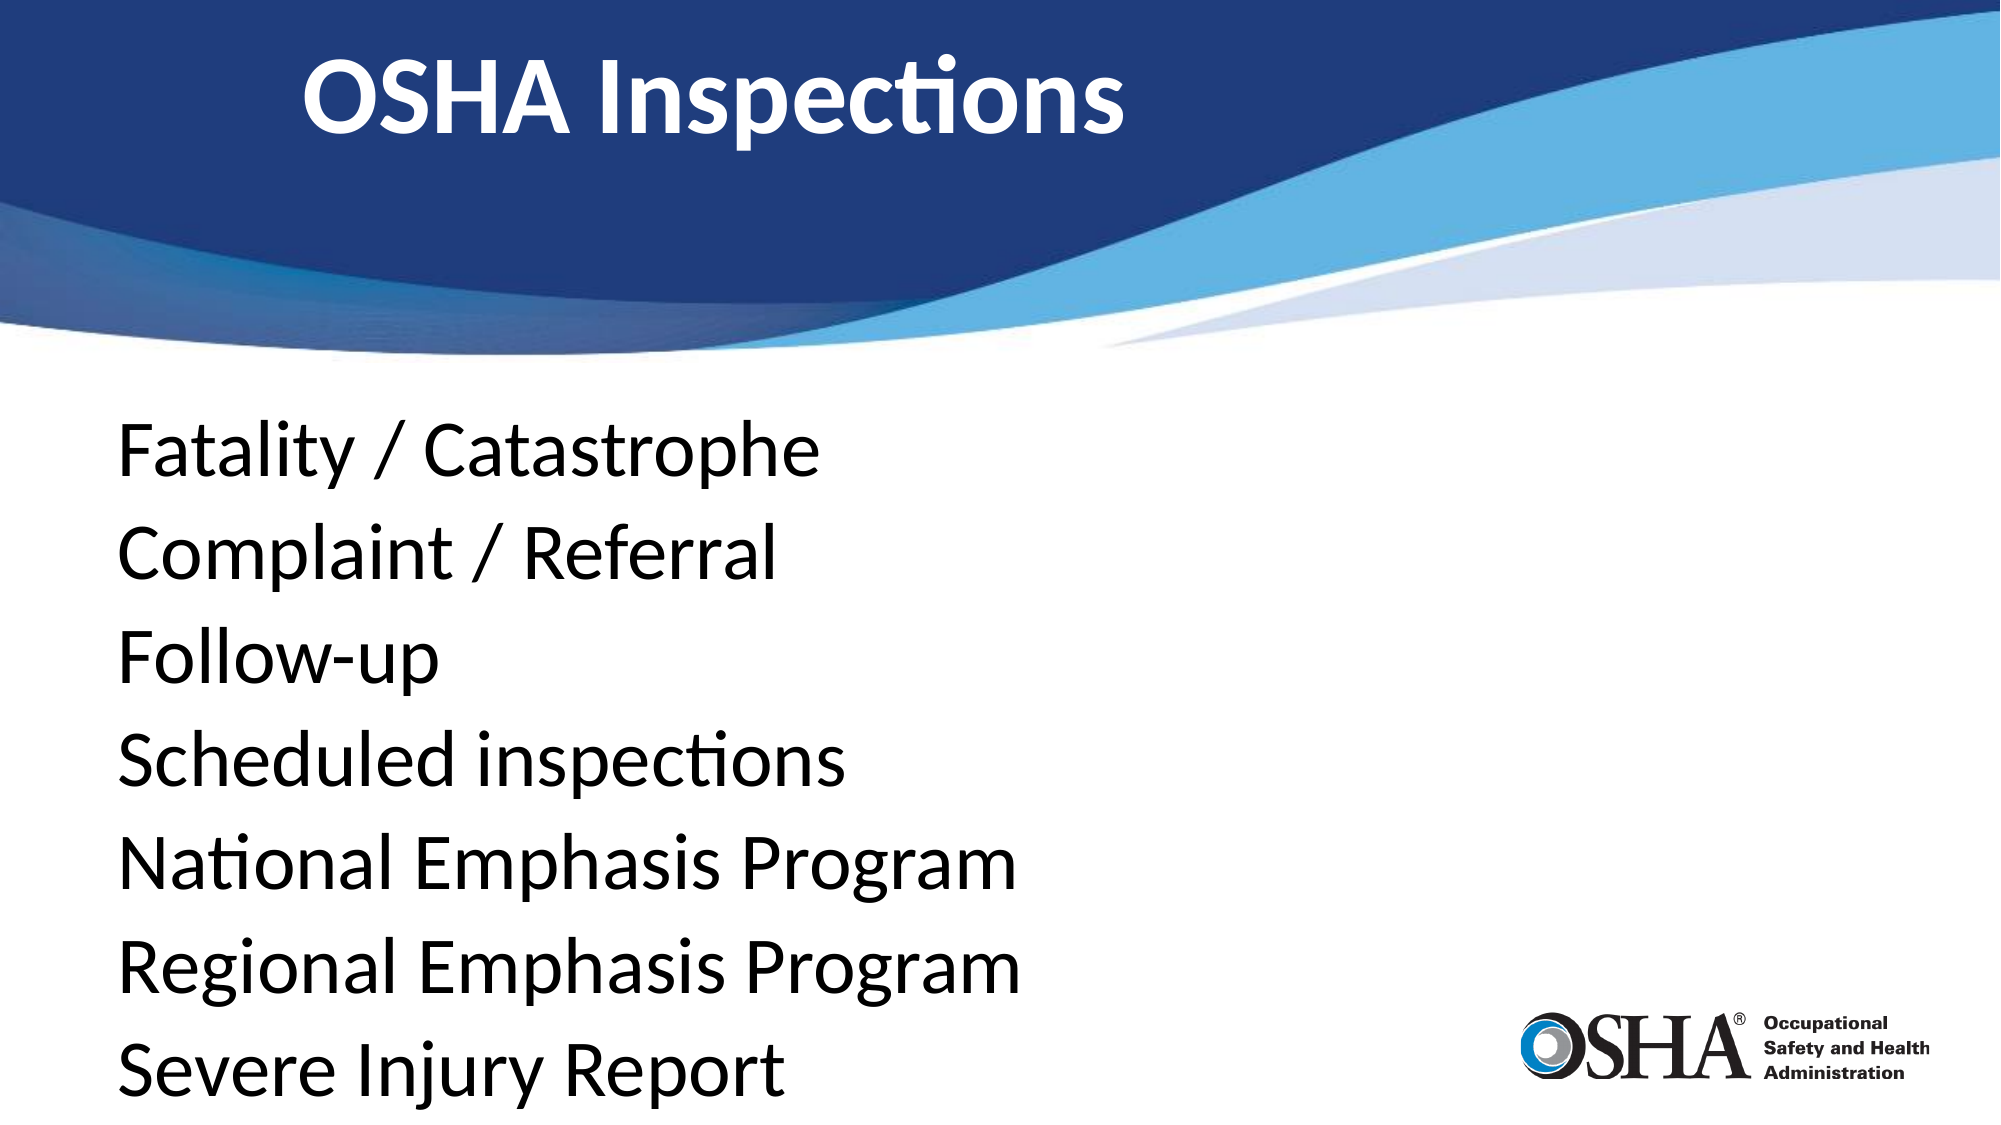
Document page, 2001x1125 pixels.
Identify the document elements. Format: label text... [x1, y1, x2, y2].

title OSHA Inspections [287, 3, 1688, 192]
picture [0, 0, 2000, 363]
list Fatality / Catastrophe Complaint / Referral Follow-up Scheduled inspections National Emphasis Program Regional Emphasis Program Severe Injury Report [24, 399, 1713, 1125]
